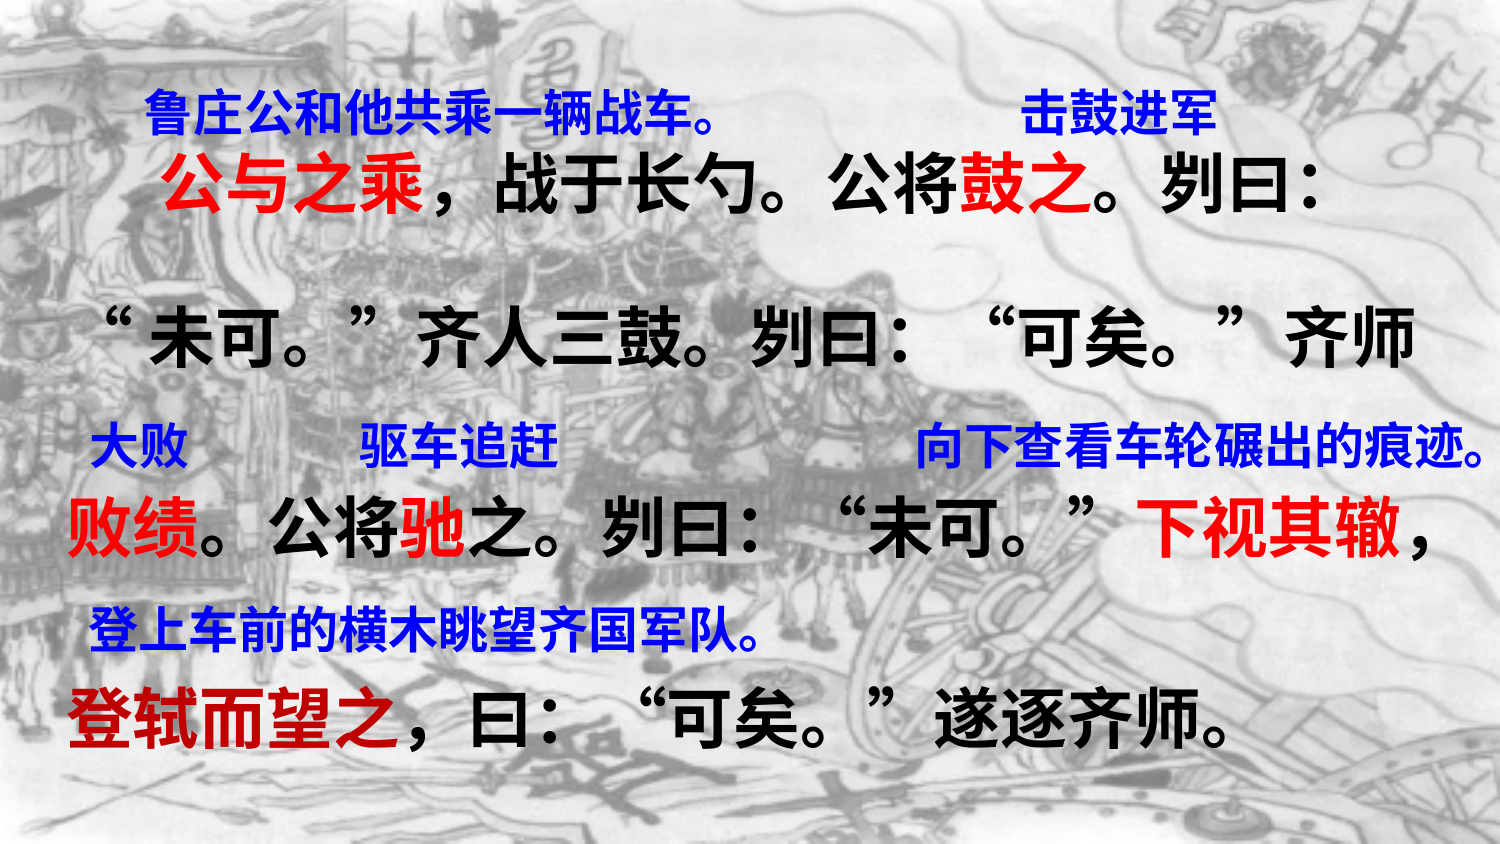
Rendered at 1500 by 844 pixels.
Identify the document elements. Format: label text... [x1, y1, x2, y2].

text_box 大败 [74, 407, 204, 482]
text_box 击鼓进军 [1004, 73, 1235, 149]
text_box 驱车追赶 [345, 407, 575, 482]
text_box 登上车前的横木眺望齐国军队。 [74, 591, 813, 666]
text_box 公与之乘，战于长勺。公将鼓之。刿曰： “未可。”齐人三鼓。刿曰：“可矣。”齐师 败绩。公将驰之。刿曰：“未可。”下视其辙， 登轼而望之，曰：“可矣。”遂逐齐师。 [51, 118, 1482, 765]
text_box 曹刿请见——爱国热情； 曹刿问战——政治远见； 曹刿参战——卓越的军事才能和谨慎冷静的性格； 曹刿论战——过人的谋略。 [0, 0, 1500, 844]
text_box 向下查看车轮碾出的痕迹。 [899, 407, 1482, 482]
text_box 鲁庄公和他共乘一辆战车。 [129, 73, 728, 149]
